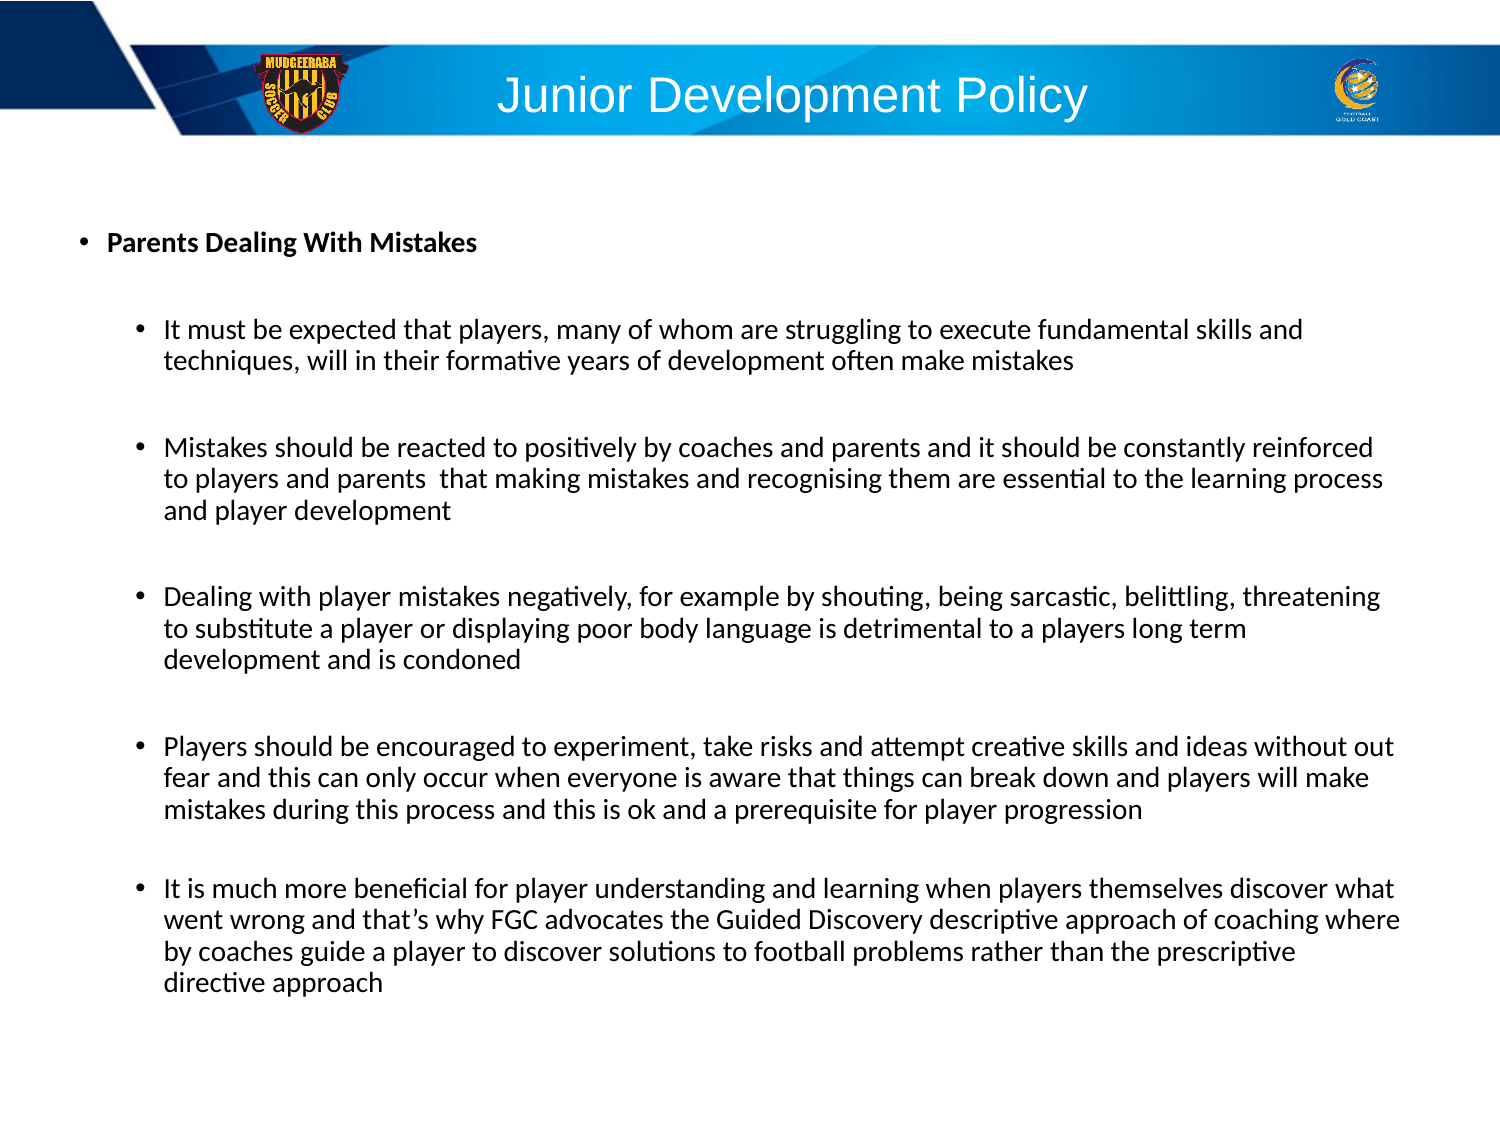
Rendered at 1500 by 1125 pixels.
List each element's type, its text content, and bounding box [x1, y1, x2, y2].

list Parents Dealing With Mistakes It must be expected that players, many of whom are struggling to execute fundamental skills and techniques, will in their formative years of development often make mistakes Mistakes should be reacted to positively by coaches and parents and it should be constantly reinforced to players and parents that making mistakes and recognising them are essential to the learning process and player development Dealing with player mistakes negatively, for example by shouting, being sarcastic, belittling, threatening to substitute a player or displaying poor body language is detrimental to a players long term development and is condoned Players should be encouraged to experiment, take risks and attempt creative skills and ideas without out fear and this can only occur when everyone is aware that things can break down and players will make mistakes during this process and this is ok and a prerequisite for player progression It is much more beneficial for player understanding and learning when players themselves discover what went wrong and that’s why FGC advocates the Guided Discovery descriptive approach of coaching where by coaches guide a player to discover solutions to football problems rather than the prescriptive directive approach [64, 219, 1419, 1044]
picture [0, 1, 1500, 138]
